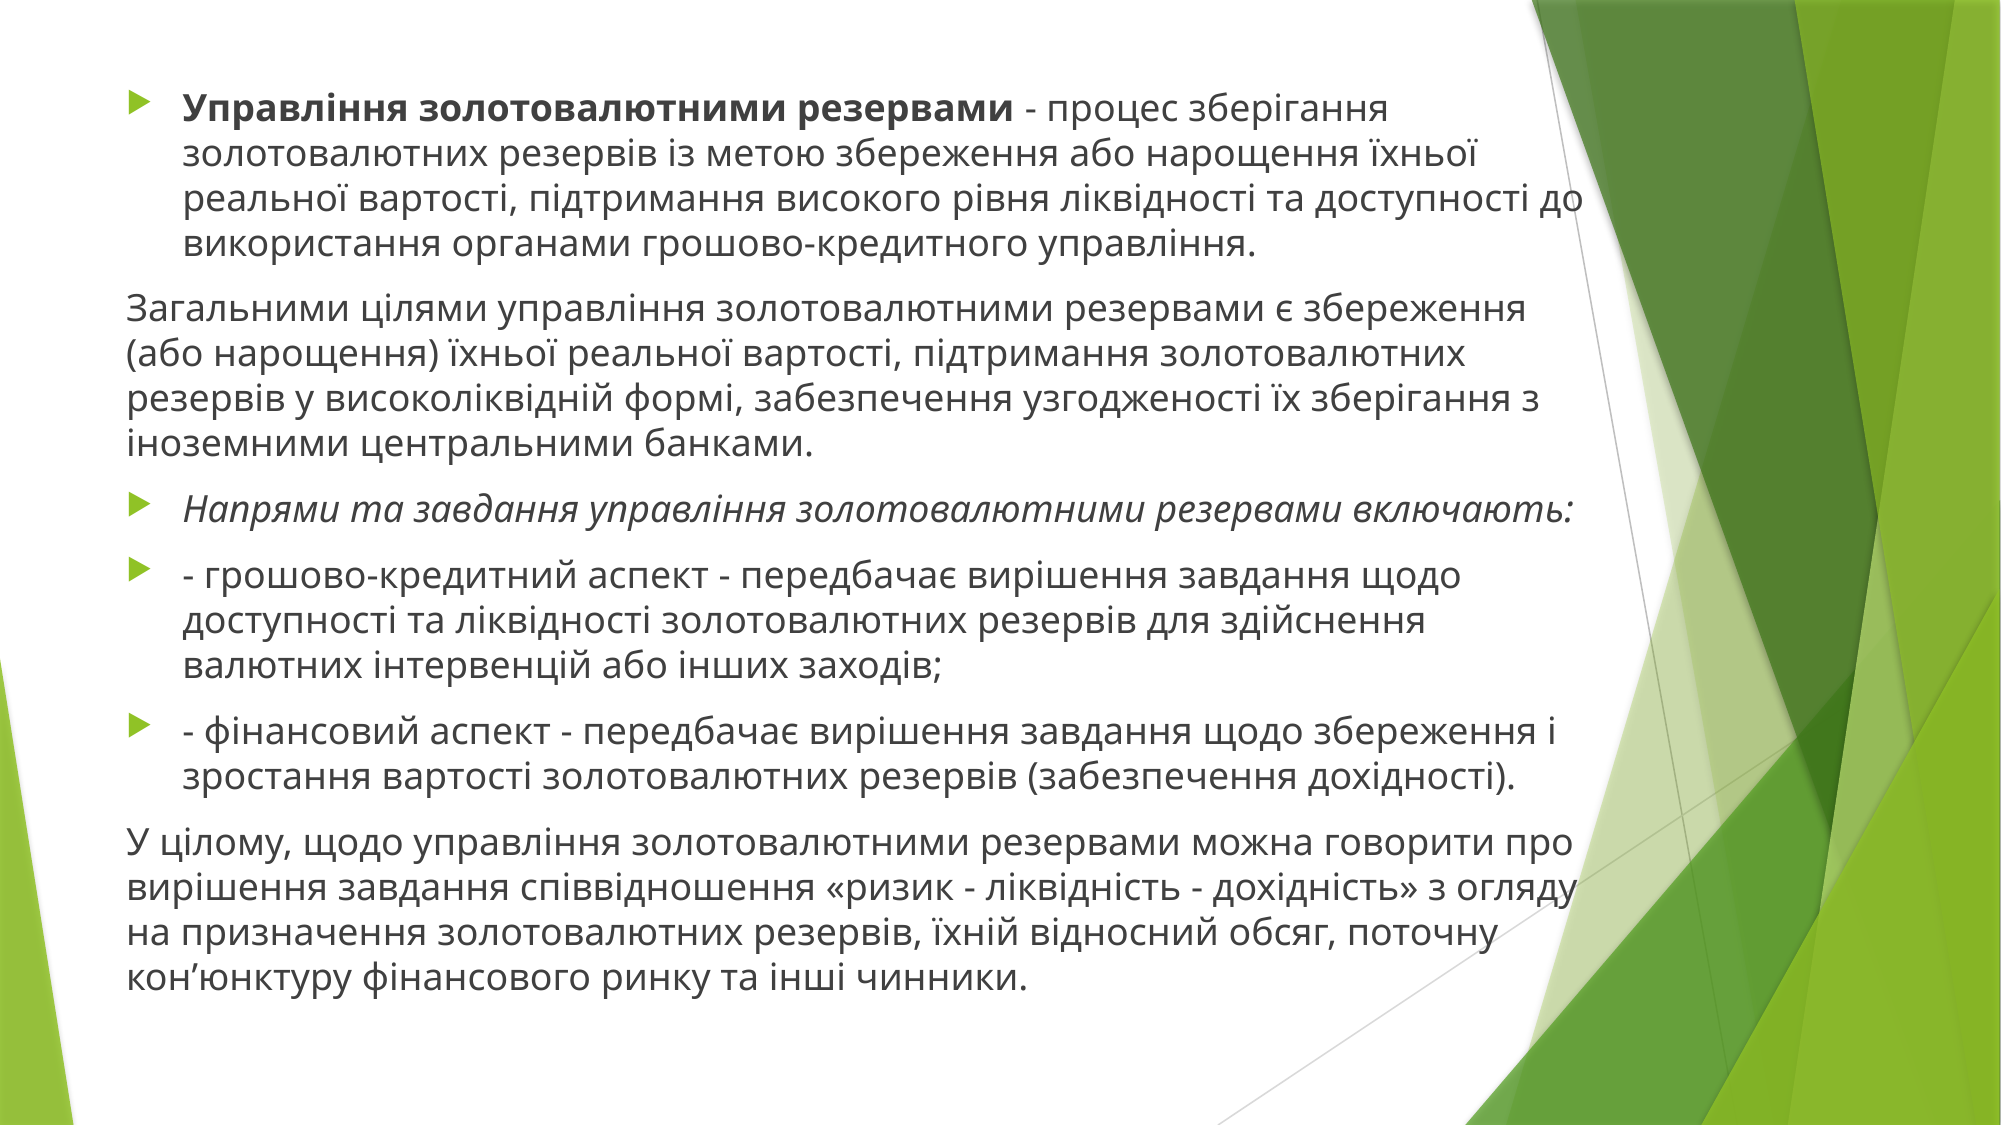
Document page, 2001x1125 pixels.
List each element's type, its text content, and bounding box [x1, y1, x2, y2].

list Управління золотовалютними резервами - процес зберігання золотовалютних резервів із метою збереження або нарощення їхньої реальної вартості, підтримання високого рівня ліквідності та доступності до використання органами грошово-кредитного управління. Загальними цілями управління золотовалютними резервами є збереження (або нарощення) їхньої реальної вартості, підтримання золотовалютних резервів у високоліквідній формі, забезпечення узгодженості їх зберігання з іноземними центральними банками. Напрями та завдання управління золотовалютними резервами включають: - грошово-кредитний аспект - передбачає вирішення завдання щодо доступності та ліквідності золотовалютних резервів для здійснення валютних інтервенцій або інших заходів; - фінансовий аспект - передбачає вирішення завдання щодо збереження і зростання вартості золотовалютних резервів (забезпечення дохідності). У цілому, щодо управління золотовалютними резервами можна говорити про вирішення завдання співвідношення «ризик - ліквідність - дохідність» з огляду на призначення золотовалютних резервів, їхній відносний обсяг, поточну кон’юнктуру фінансового ринку та інші чинники. [111, 76, 1601, 1026]
